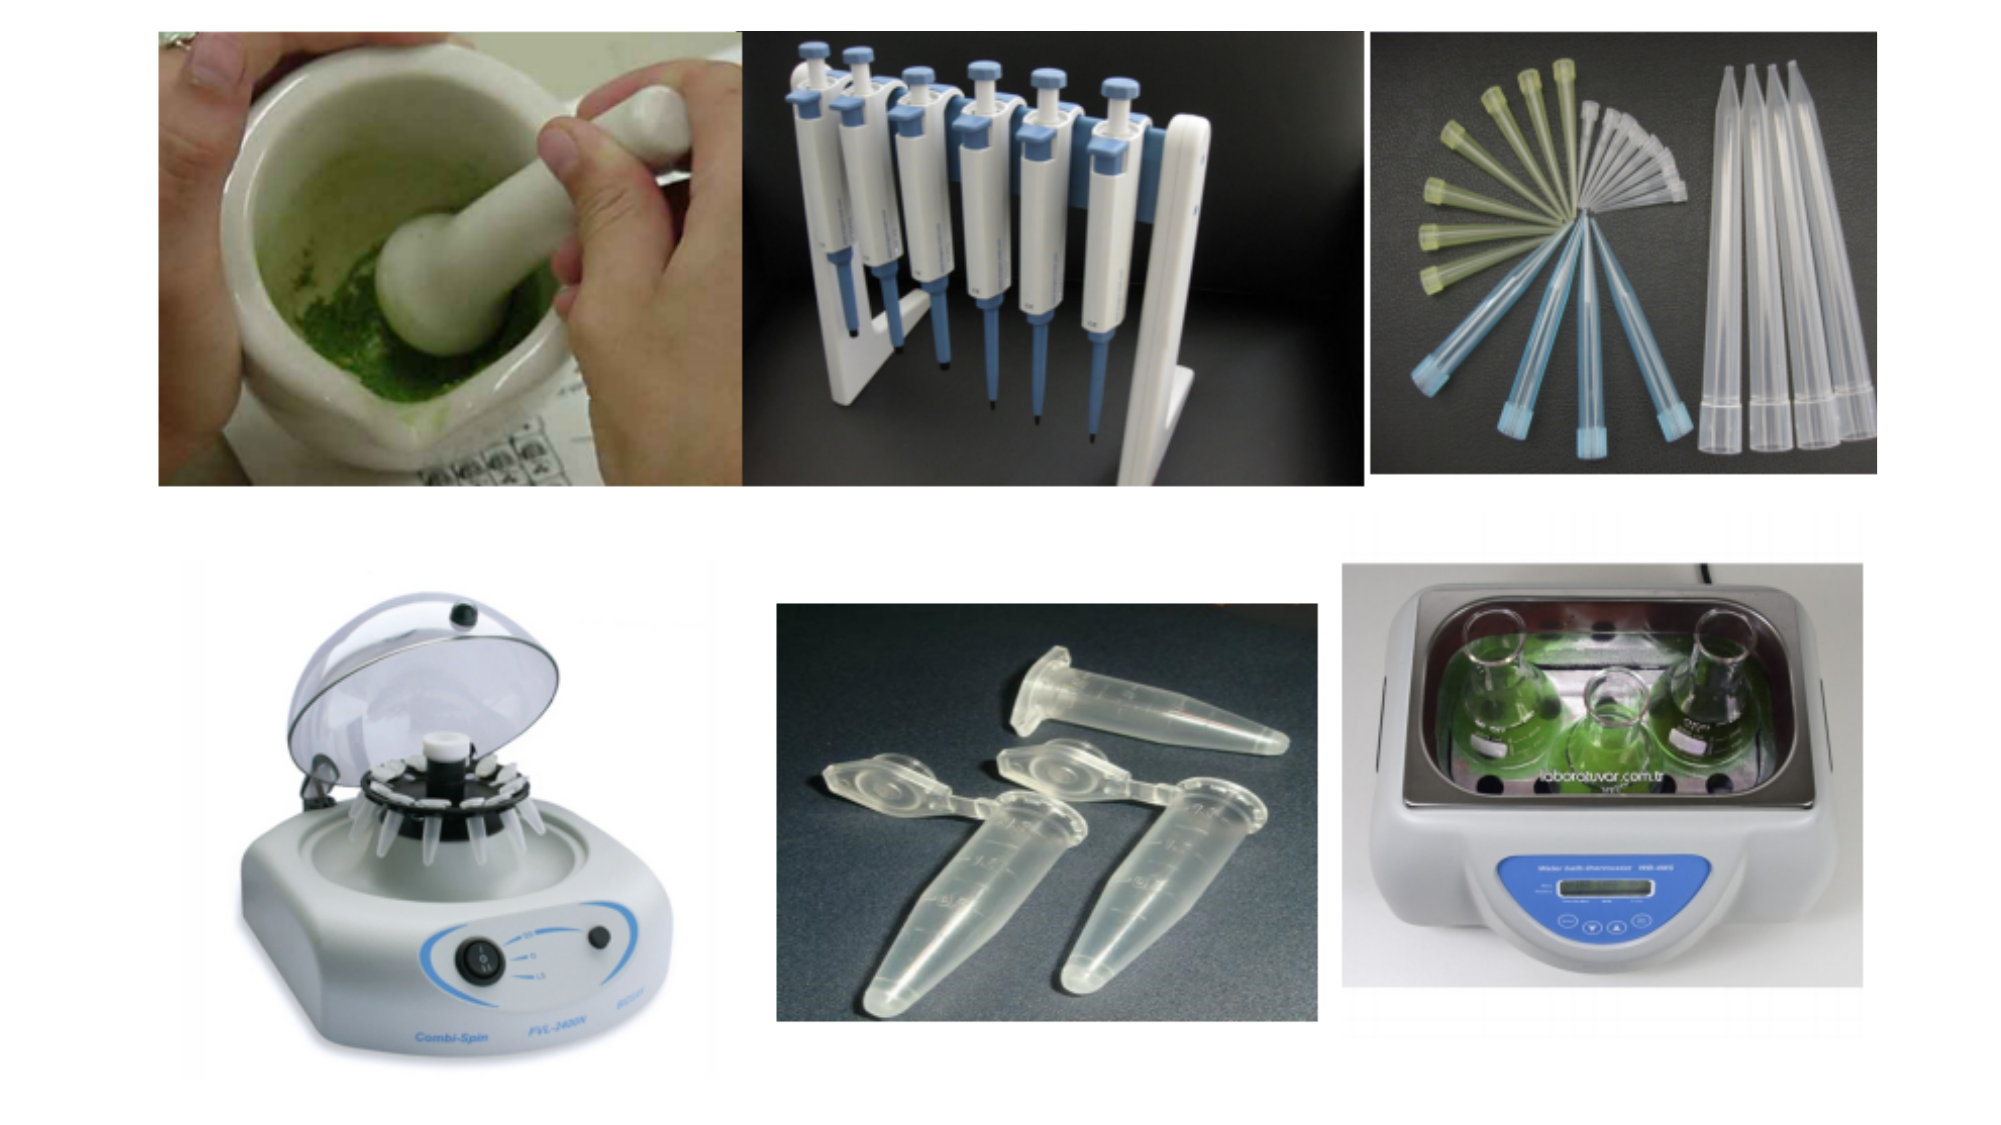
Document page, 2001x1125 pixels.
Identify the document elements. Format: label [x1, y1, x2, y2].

picture [145, 31, 1878, 1079]
